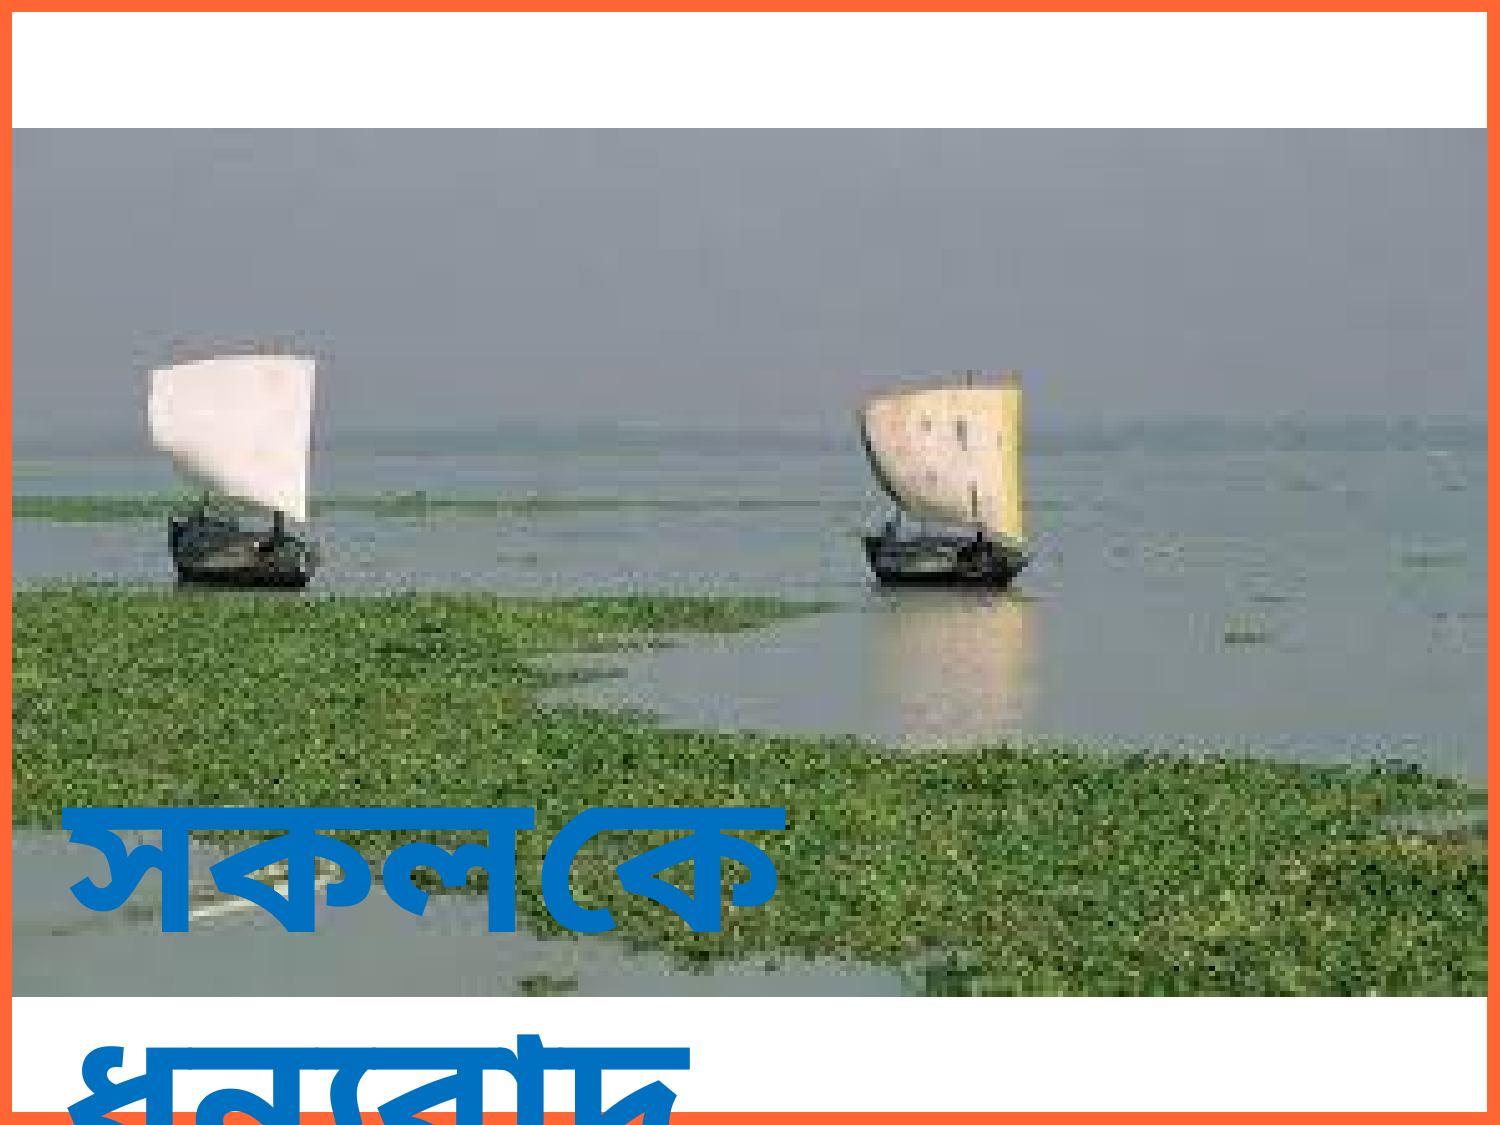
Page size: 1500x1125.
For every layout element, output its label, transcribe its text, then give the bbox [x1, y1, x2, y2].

text_box [0, 0, 1500, 1125]
text_box সকলকে ধন্যবাদ [50, 1006, 1450, 1125]
picture [12, 127, 1488, 998]
